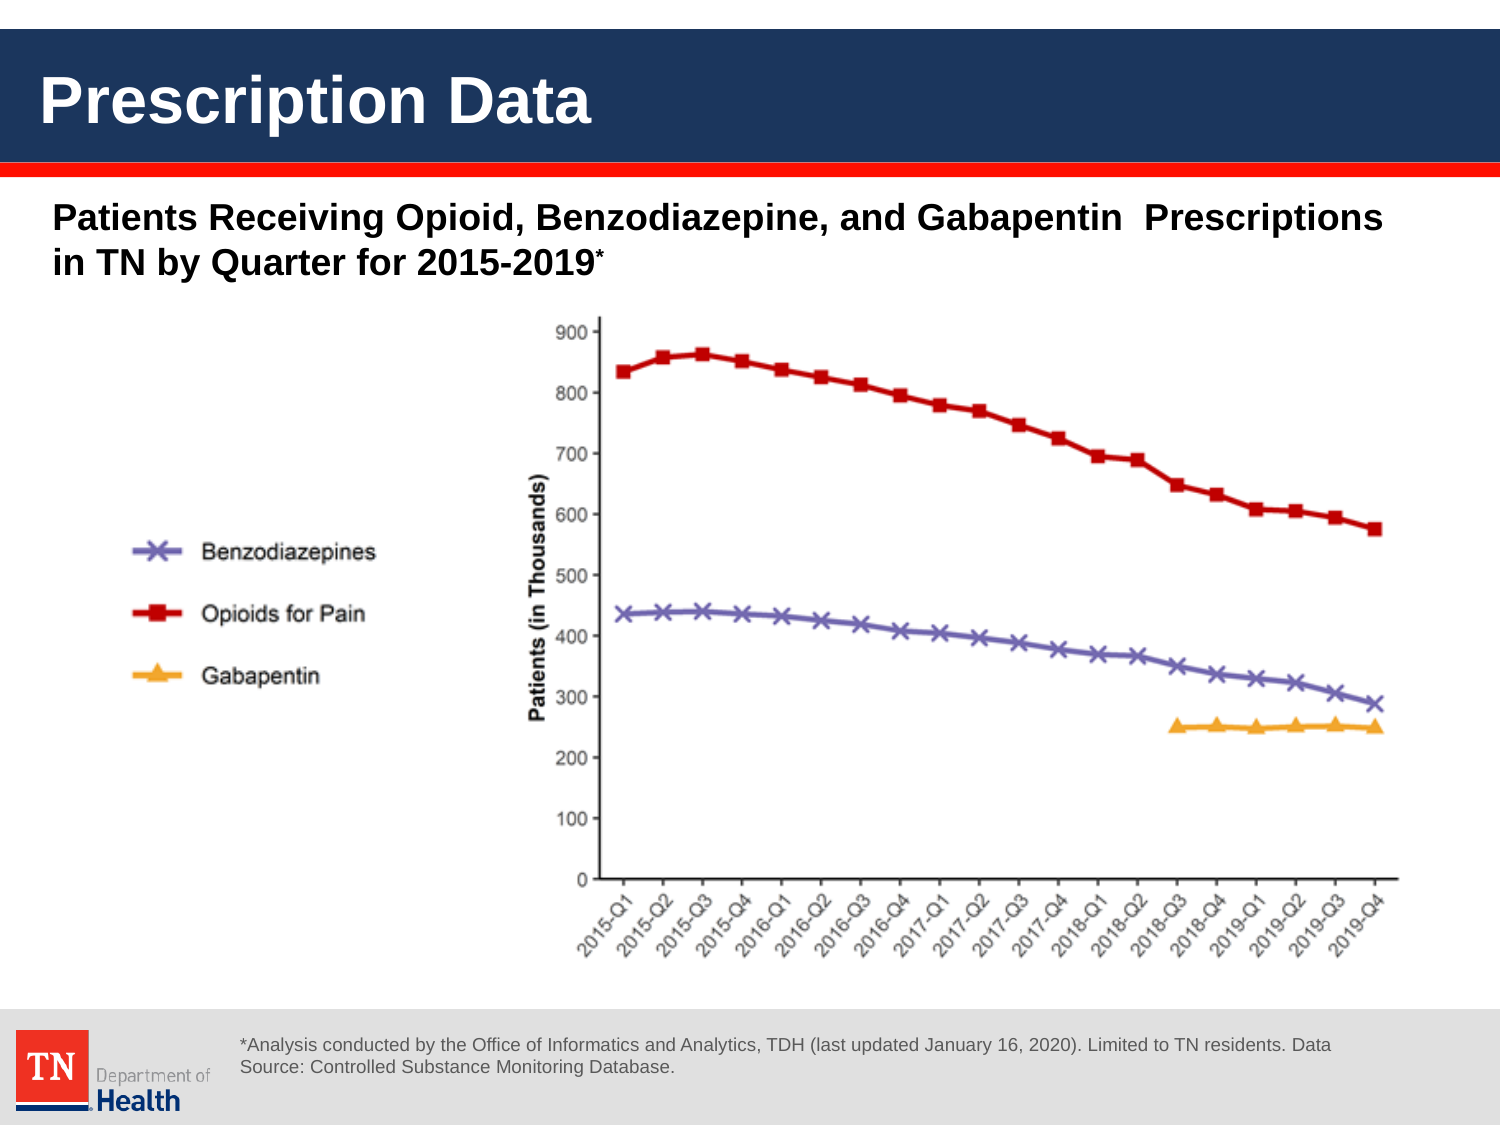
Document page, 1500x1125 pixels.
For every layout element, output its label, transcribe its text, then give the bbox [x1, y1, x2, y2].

title Prescription Data [24, 29, 1475, 165]
picture [517, 312, 1421, 980]
text_box *Analysis conducted by the Office of Informatics and Analytics, TDH (last updated January 16, 2020). Limited to TN residents. Data Source: Controlled Substance Monitoring Database. [224, 1024, 1363, 1085]
text_box Patients Receiving Opioid, Benzodiazepine, and Gabapentin Prescriptions in TN by Quarter for 2015-2019* [37, 185, 1400, 291]
picture [112, 511, 412, 712]
